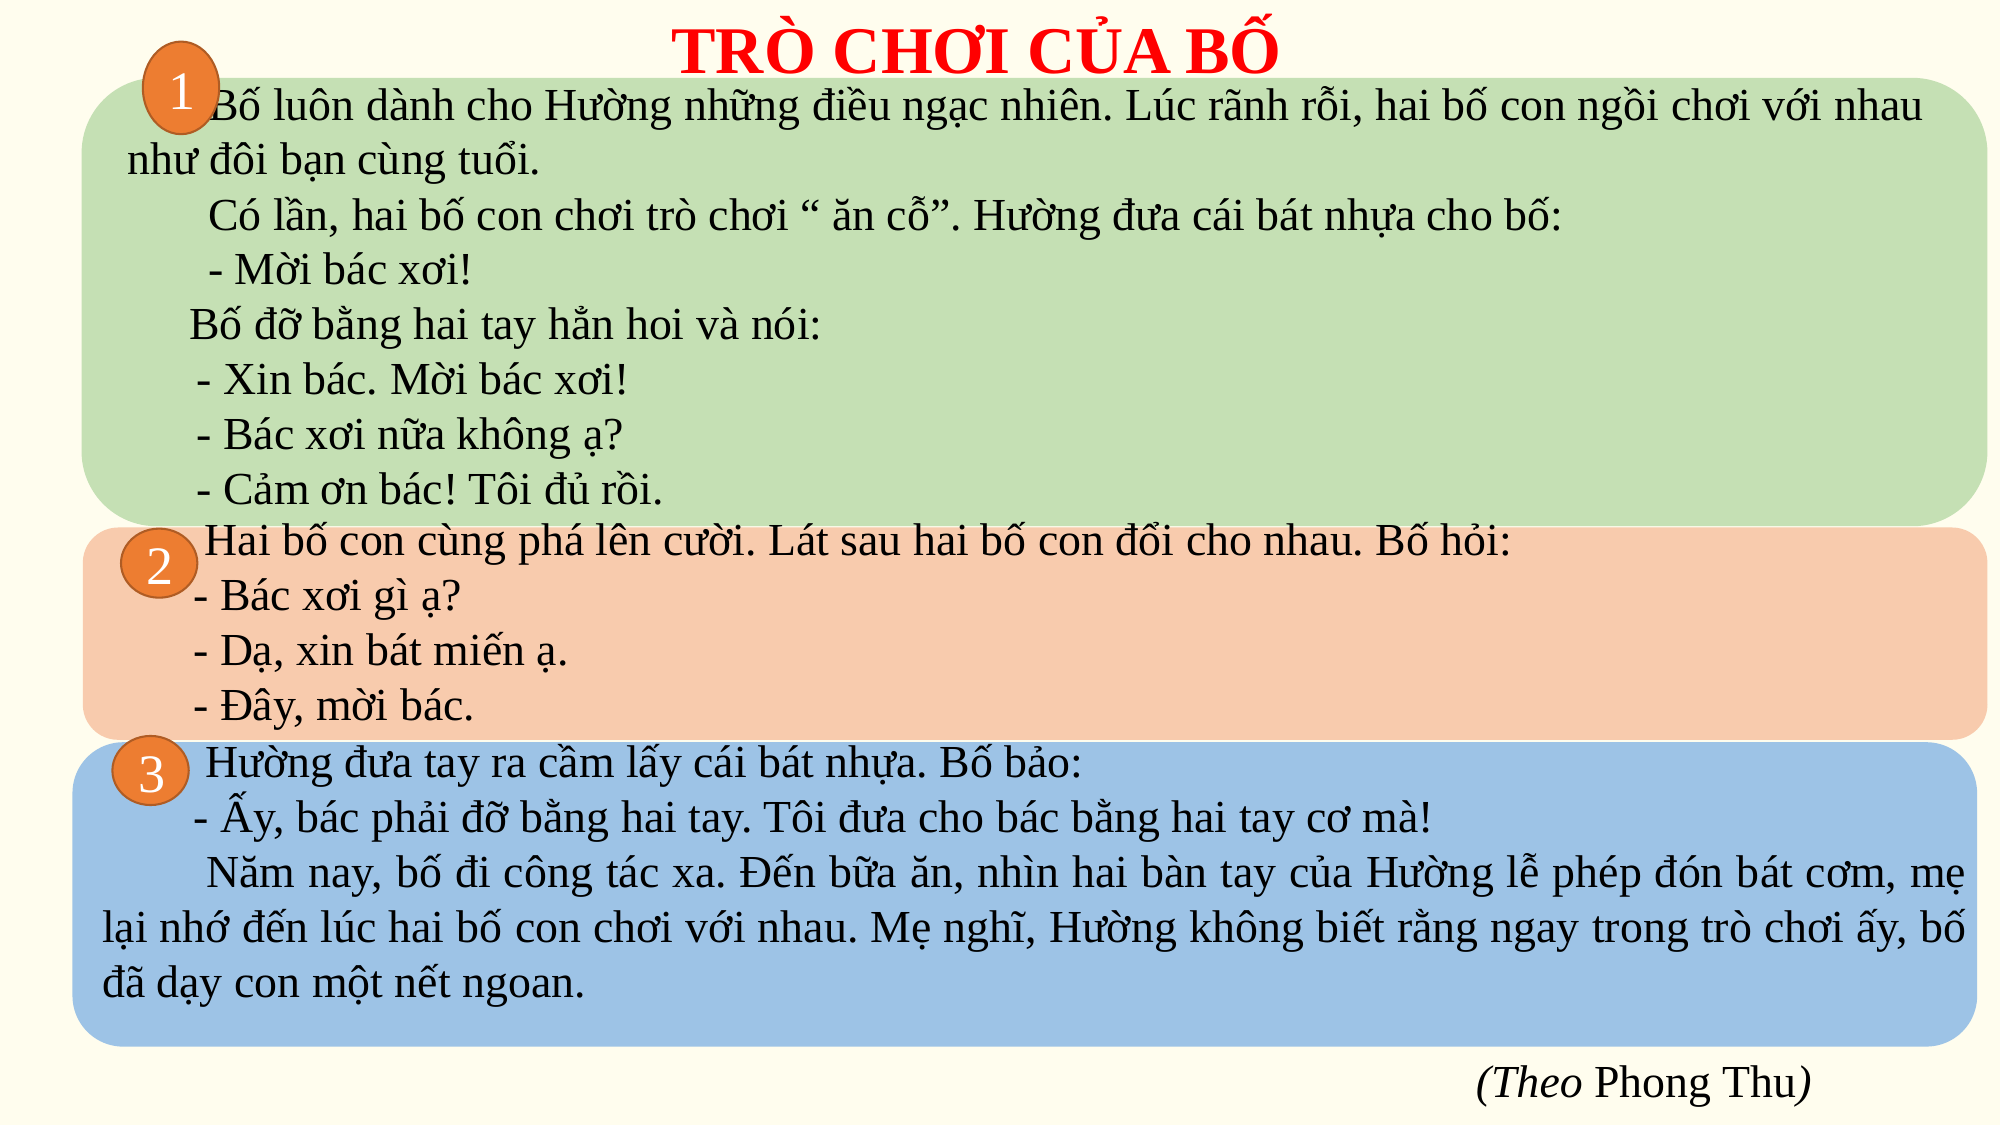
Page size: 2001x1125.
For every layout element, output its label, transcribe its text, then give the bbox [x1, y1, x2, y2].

text_box [80, 95, 107, 502]
text_box (Theo Phong Thu) [1461, 1043, 1952, 1125]
text_box 2 [121, 528, 198, 598]
text_box TRÒ CHƠI CỦA BỐ [142, 0, 1811, 95]
text_box 3 [112, 735, 189, 806]
text_box 1 [142, 41, 220, 135]
text_box Hường đưa tay ra cầm lấy cái bát nhựa. Bố bảo: - Ấy, bác phải đỡ bằng hai tay. Tôi đưa cho bác bằng hai tay cơ mà! Năm nay, bố đi công tác xa. Đến bữa ăn, nhìn hai bàn tay của Hường lễ phép đón bát cơm, mẹ lại nhớ đến lúc hai bố con chơi với nhau. Mẹ nghĩ, Hường không biết rằng ngay trong trò chơi ấy, bố đã dạy con một nết ngoan. [82, 724, 1988, 1014]
text_box [71, 761, 1975, 1048]
text_box Bố luôn dành cho Hường những điều ngạc nhiên. Lúc rãnh rỗi, hai bố con ngồi chơi với nhau như đôi bạn cùng tuổi. Có lần, hai bố con chơi trò chơi “ ăn cỗ”. Hường đưa cái bát nhựa cho bố: - Mời bác xơi! Bố đỡ bằng hai tay hẳn hoi và nói: - Xin bác. Mời bác xơi! - Bác xơi nữa không ạ? - Cảm ơn bác! Tôi đủ rồi. [107, 66, 2000, 522]
text_box Hai bố con cùng phá lên cười. Lát sau hai bố con đổi cho nhau. Bố hỏi: - Bác xơi gì ạ? - Dạ, xin bát miến ạ. - Đây, mời bác. [81, 502, 1988, 738]
